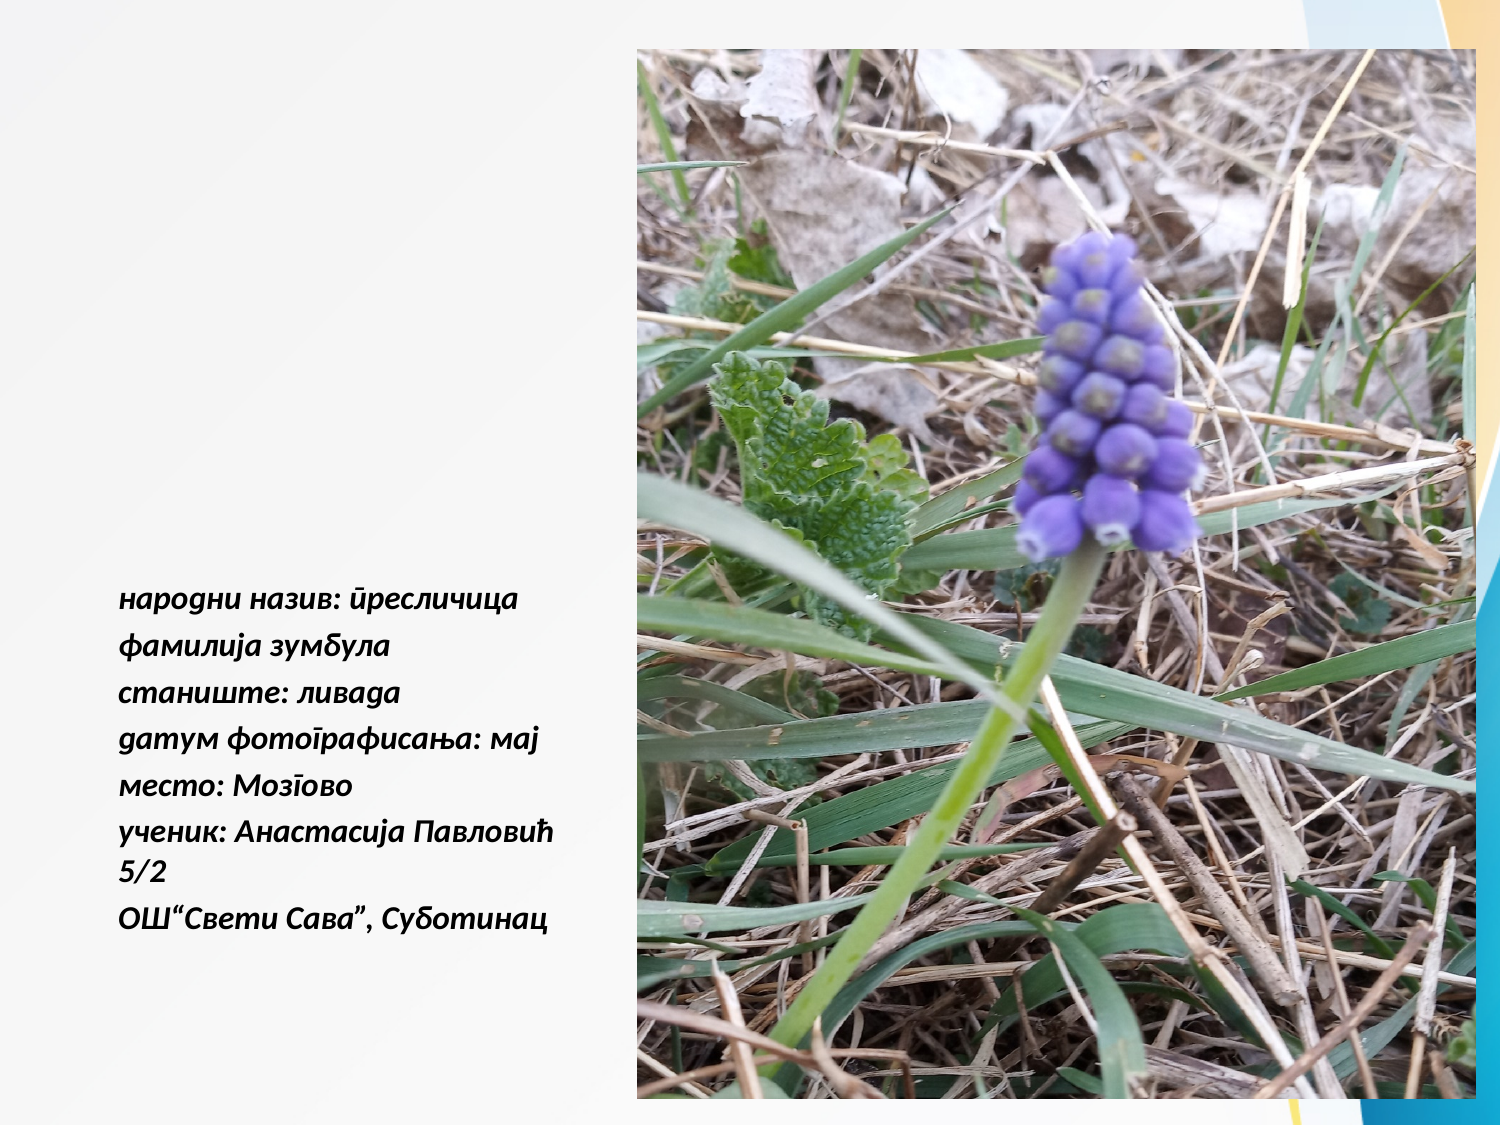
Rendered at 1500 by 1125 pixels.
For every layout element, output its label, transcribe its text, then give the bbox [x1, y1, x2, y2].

picture [0, 0, 1500, 1125]
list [637, 49, 1475, 1100]
list народни назив: пресличица фамилија зумбула станиште: ливада датум фотографисања: мај место: Мозгово ученик: Анастасија Павловић 5/2 ОШ“Свети Сава”, Суботинац [103, 569, 588, 964]
